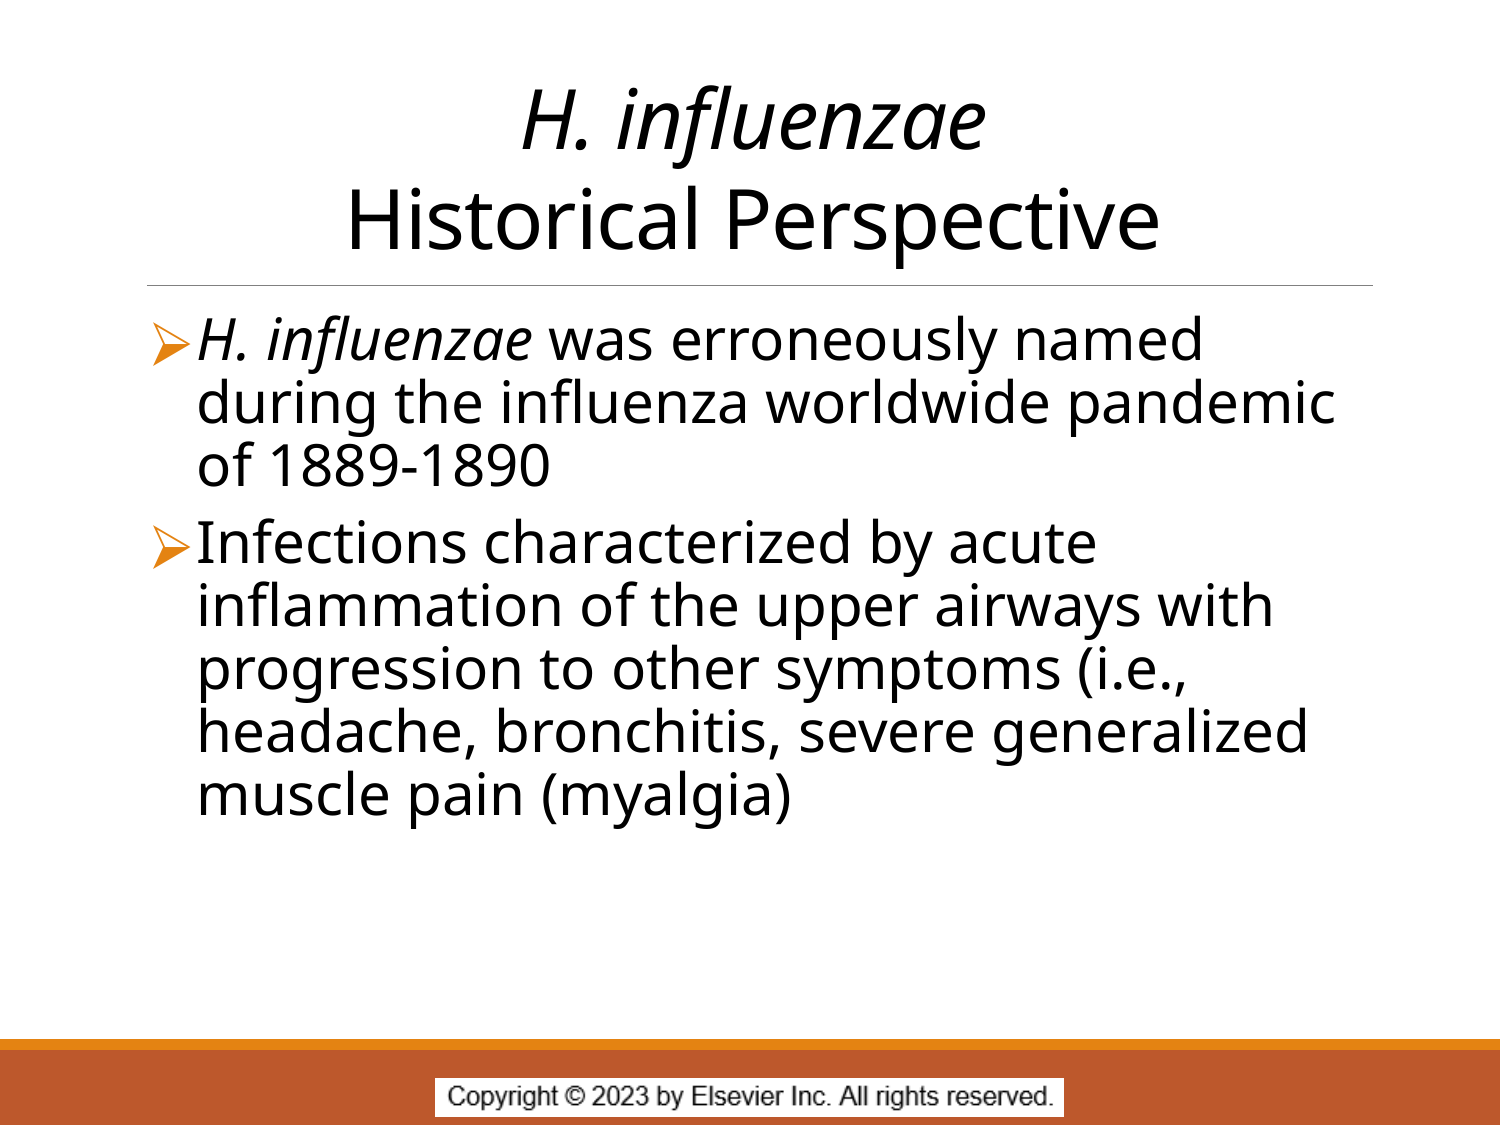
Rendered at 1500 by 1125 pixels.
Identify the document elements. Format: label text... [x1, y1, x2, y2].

list H. influenzae was erroneously named during the influenza worldwide pandemic of 1889-1890 Infections characterized by acute inflammation of the upper airways with progression to other symptoms (i.e., headache, bronchitis, severe generalized muscle pain (myalgia) [135, 302, 1373, 963]
picture [435, 1078, 1064, 1117]
title H. influenzae Historical Perspective [135, 47, 1373, 285]
